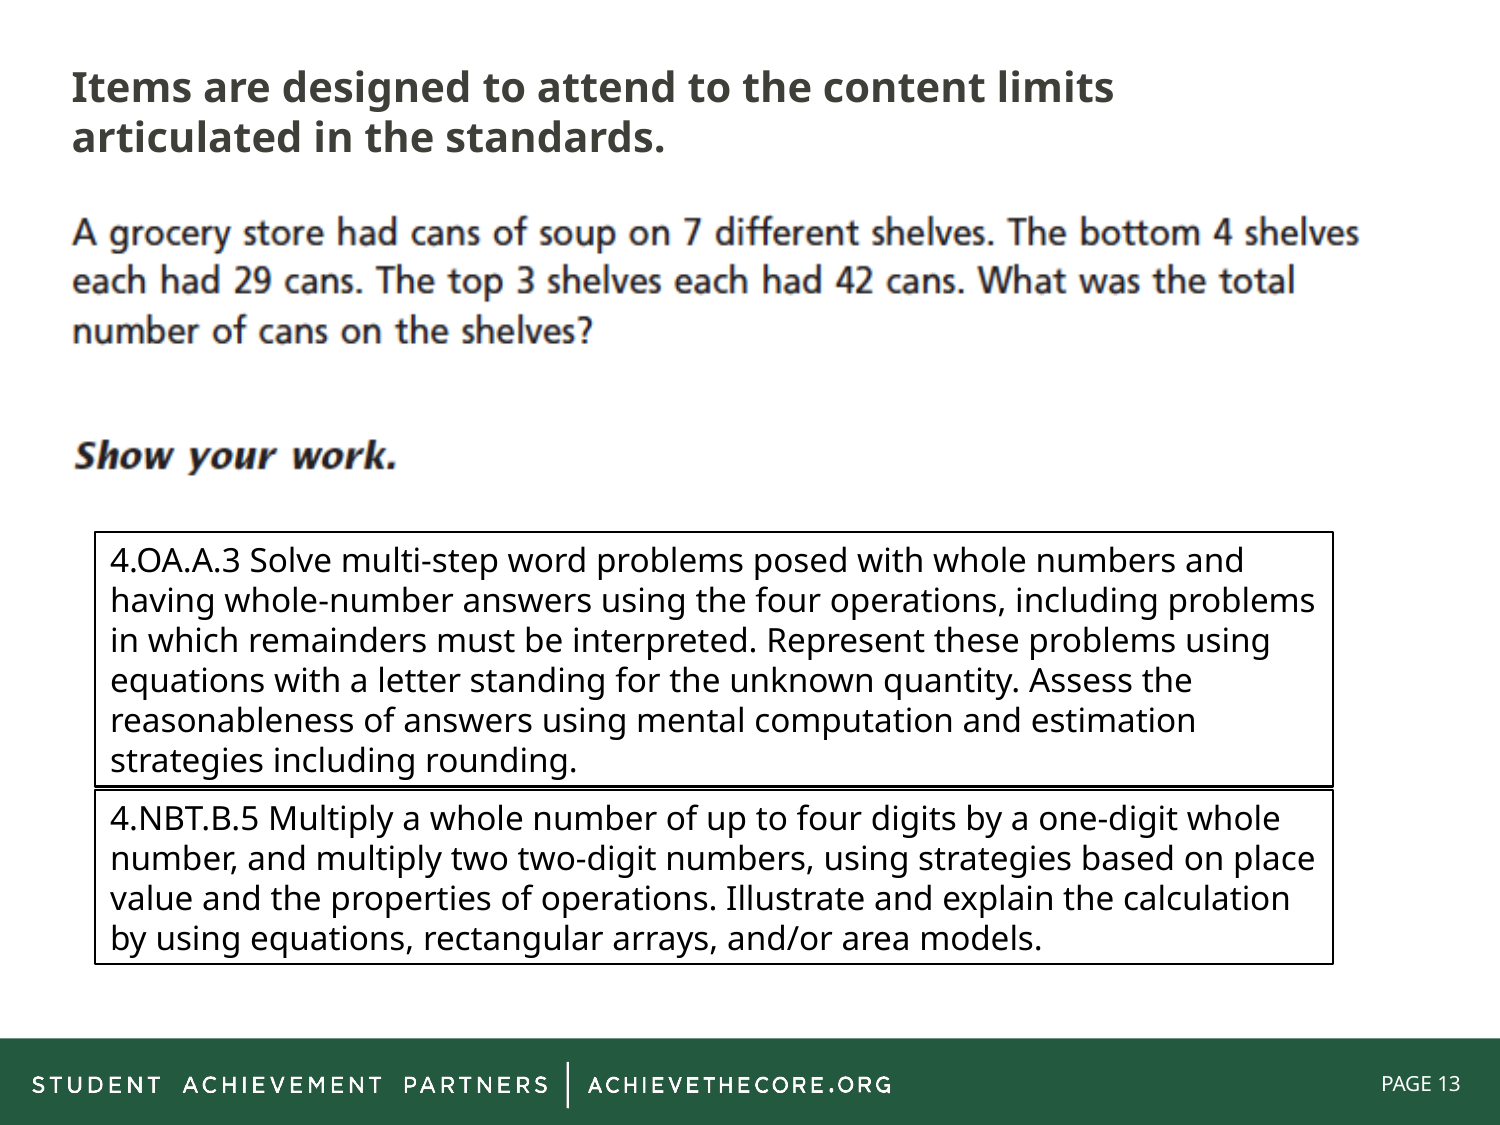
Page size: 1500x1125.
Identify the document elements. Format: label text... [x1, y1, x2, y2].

title Items are designed to attend to the content limits articulated in the standards. [56, 45, 1350, 178]
text_box 4.OA.A.3 Solve multi-step word problems posed with whole numbers and having whole-number answers using the four operations, including problems in which remainders must be interpreted. Represent these problems using equations with a letter standing for the unknown quantity. Assess the reasonableness of answers using mental computation and estimation strategies including rounding. [95, 532, 1333, 787]
picture [12, 1055, 911, 1112]
picture [56, 206, 1389, 504]
text_box 4.NBT.B.5 Multiply a whole number of up to four digits by a one-digit whole number, and multiply two two-digit numbers, using strategies based on place value and the properties of operations. Illustrate and explain the calculation by using equations, rectangular arrays, and/or area models. [95, 789, 1333, 965]
